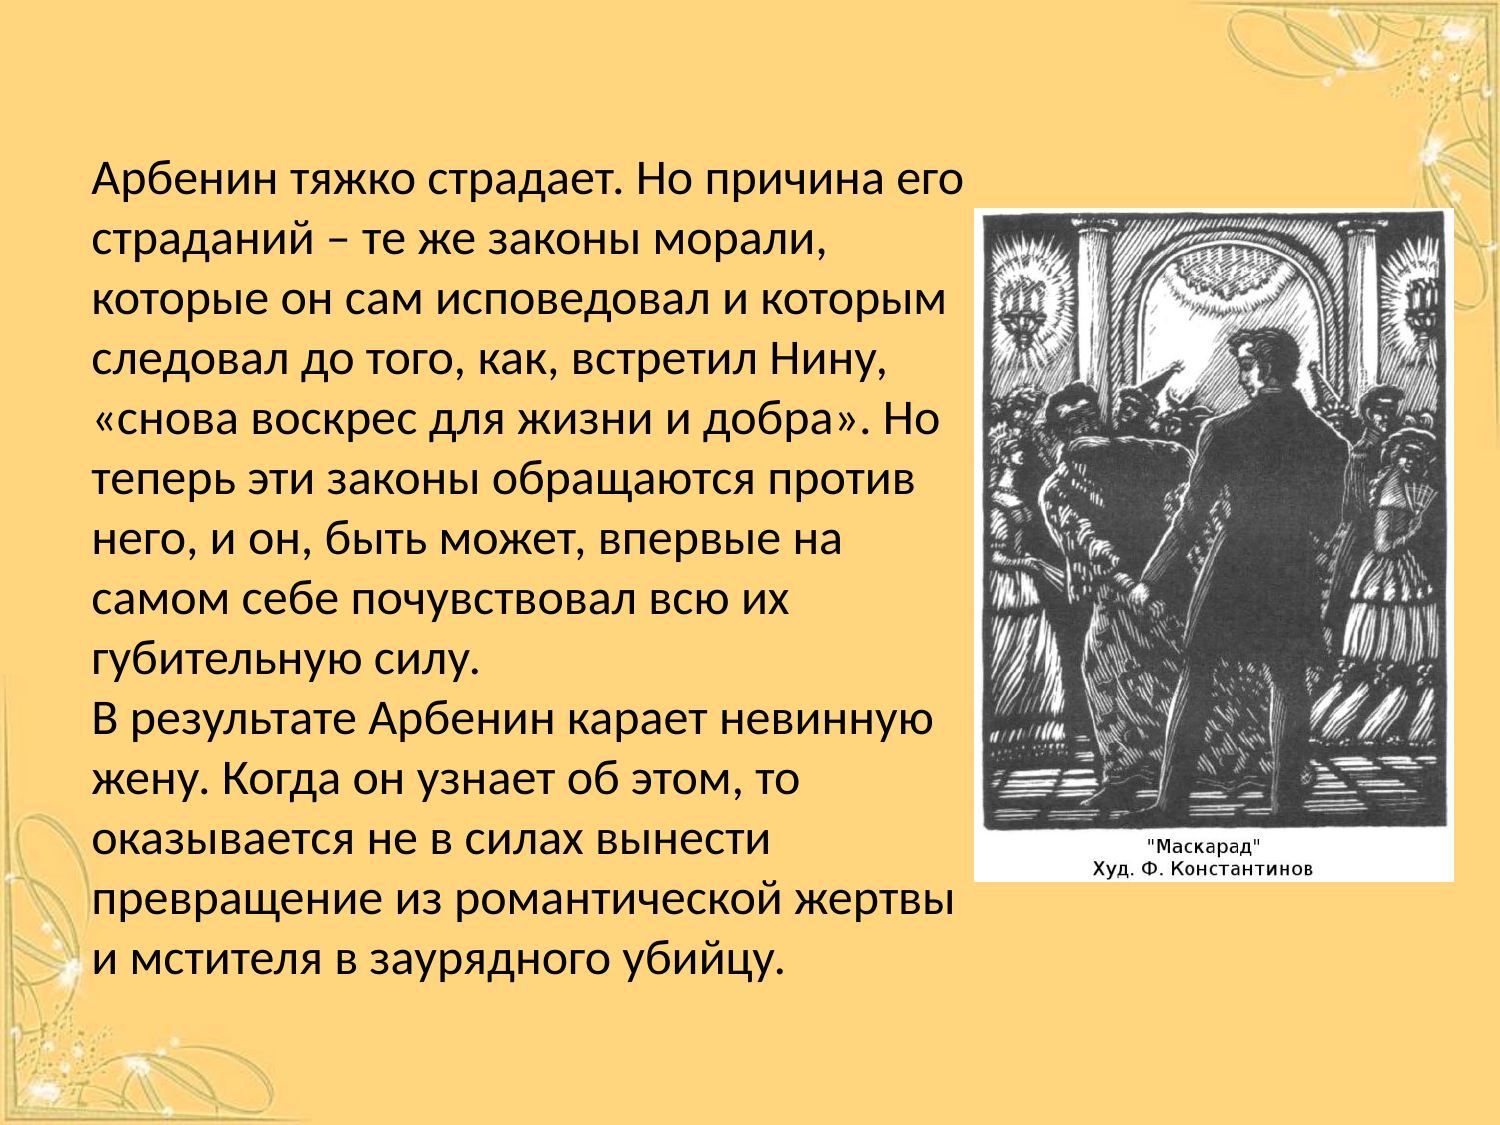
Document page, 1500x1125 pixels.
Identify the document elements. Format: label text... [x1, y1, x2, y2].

picture [0, 0, 1500, 1125]
text_box Арбенин тяжко страдает. Но причина его страданий – те же законы морали, которые он сам исповедовал и которым следовал до того, как, встретил Нину, «снова воскрес для жизни и добра». Но теперь эти законы обращаются против него, и он, быть может, впервые на самом себе почувствовал всю их губительную силу. В результате Арбенин карает невинную жену. Когда он узнает об этом, то оказывается не в силах вынести превращение из романтической жертвы и мстителя в заурядного убийцу. [76, 137, 987, 992]
